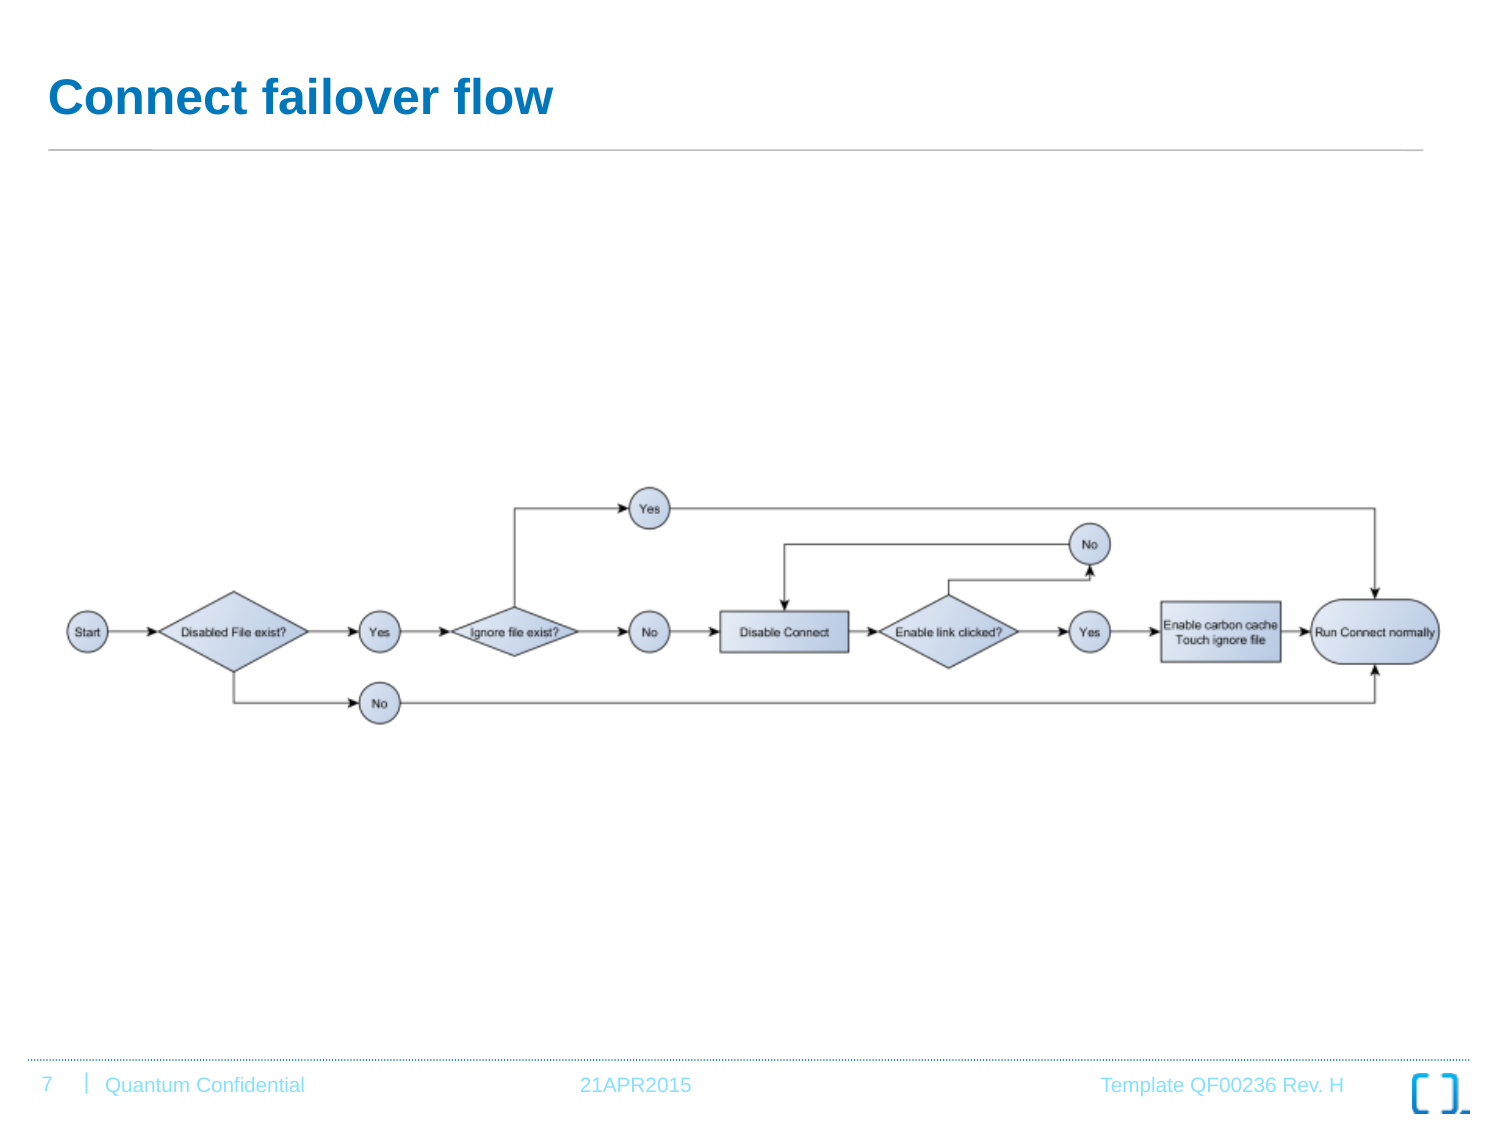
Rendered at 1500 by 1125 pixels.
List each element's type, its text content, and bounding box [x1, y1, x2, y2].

title Connect failover flow [32, 42, 1455, 148]
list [32, 473, 1454, 739]
picture [1412, 1073, 1470, 1114]
